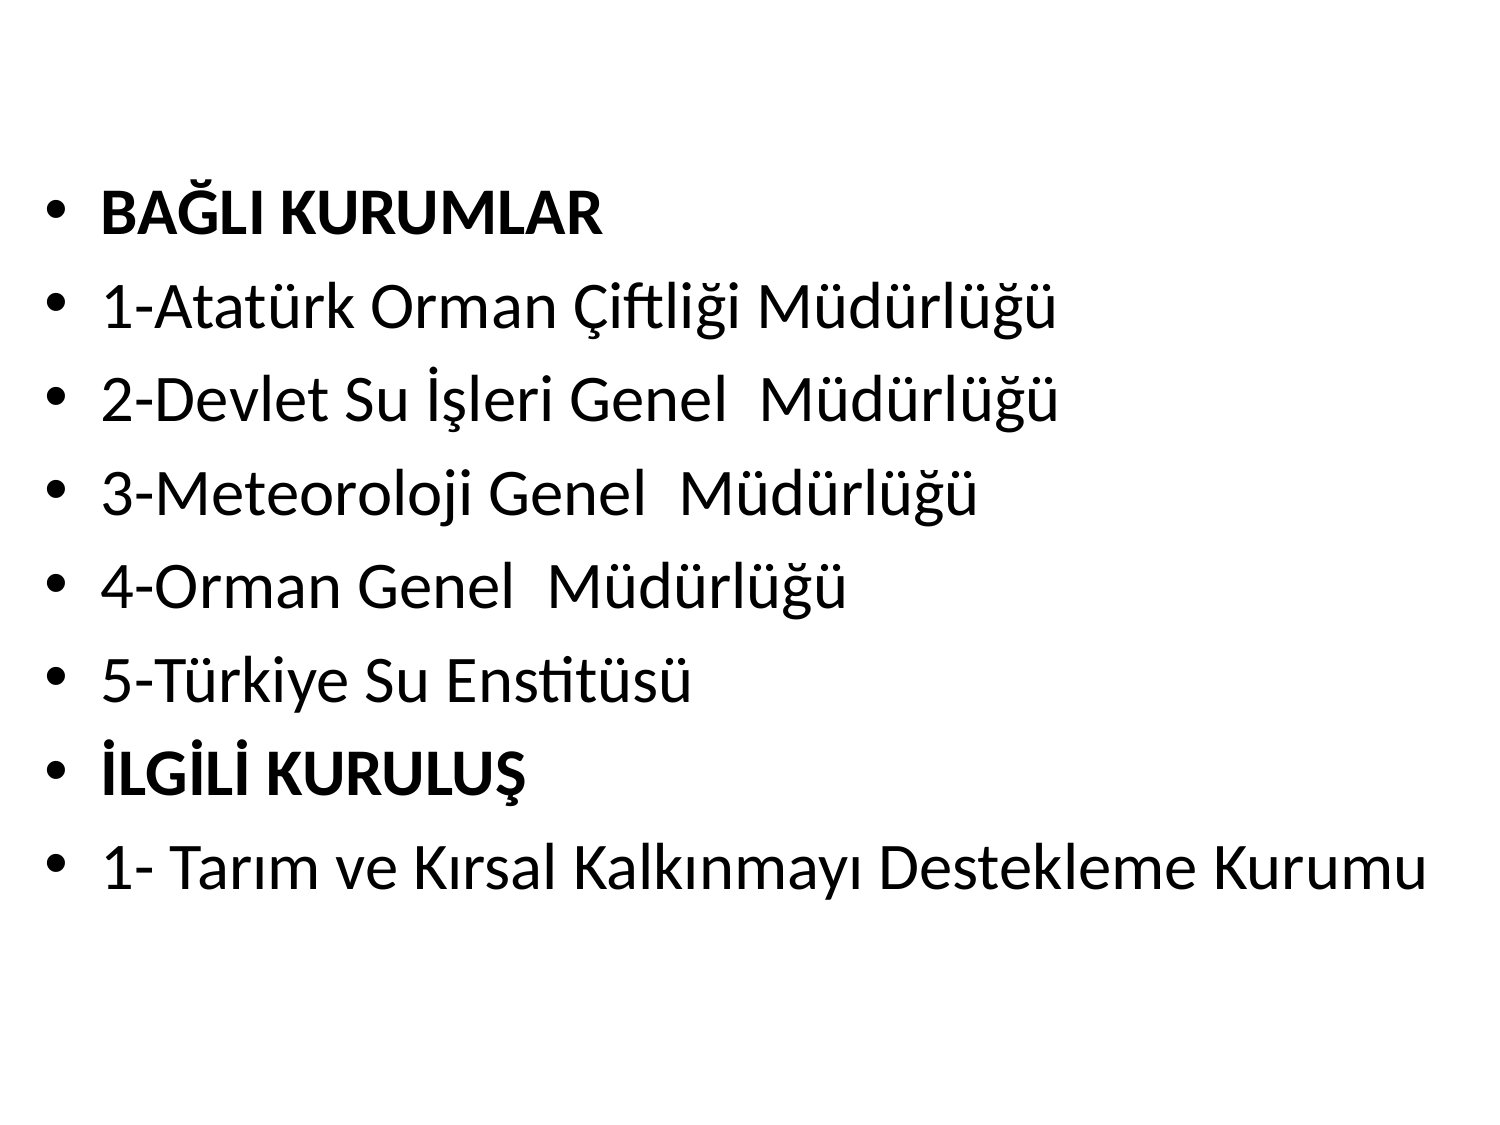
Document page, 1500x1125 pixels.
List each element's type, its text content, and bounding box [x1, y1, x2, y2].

list BAĞLI KURUMLAR 1-Atatürk Orman Çiftliği Müdürlüğü 2-Devlet Su İşleri Genel Müdürlüğü 3-Meteoroloji Genel Müdürlüğü 4-Orman Genel Müdürlüğü 5-Türkiye Su Enstitüsü İLGİLİ KURULUŞ 1- Tarım ve Kırsal Kalkınmayı Destekleme Kurumu [29, 160, 1471, 1012]
